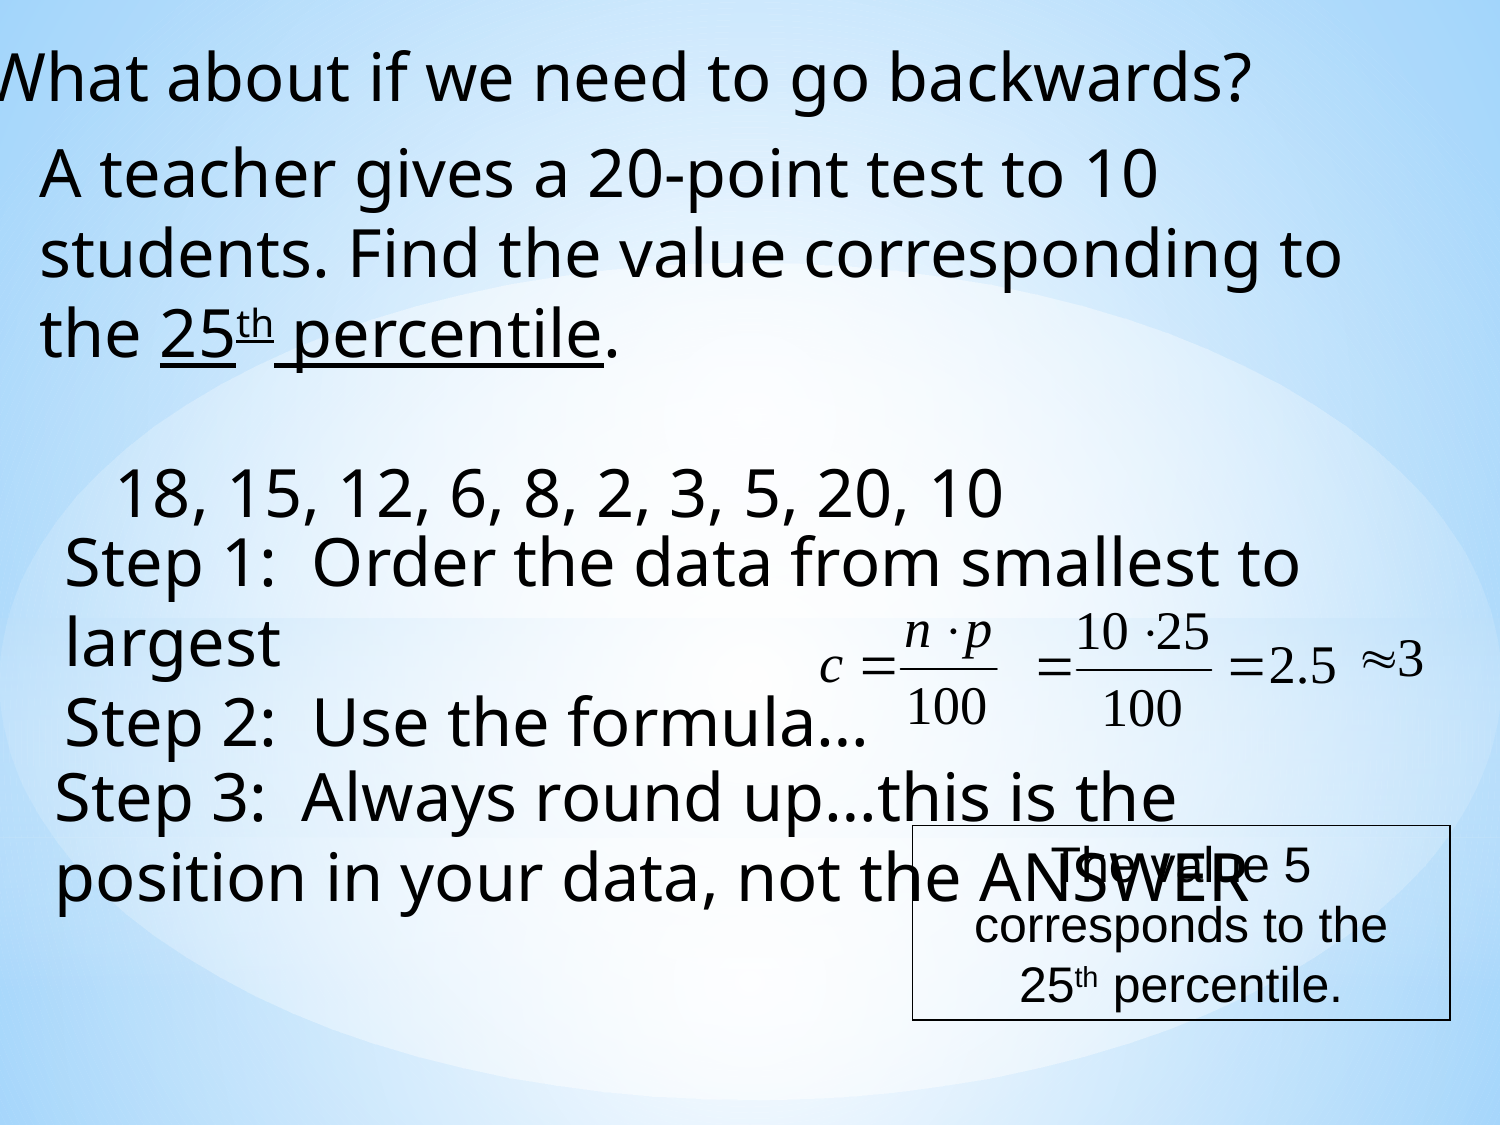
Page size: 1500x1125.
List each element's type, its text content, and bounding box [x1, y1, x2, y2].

text_box What about if we need to go backwards? [0, 26, 1269, 122]
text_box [812, 595, 1008, 737]
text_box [1347, 625, 1431, 690]
text_box A teacher gives a 20-point test to 10 students. Find the value corresponding to the 25th percentile. 18, 15, 12, 6, 8, 2, 3, 5, 20, 10 [24, 123, 1475, 538]
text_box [1024, 597, 1344, 739]
text_box Step 3: Always round up…this is the position in your data, not the ANSWER [40, 747, 1366, 922]
text_box The value 5 corresponds to the 25th percentile. [912, 825, 1450, 1021]
text_box Step 1: Order the data from smallest to largest Step 2: Use the formula… [50, 512, 1425, 768]
